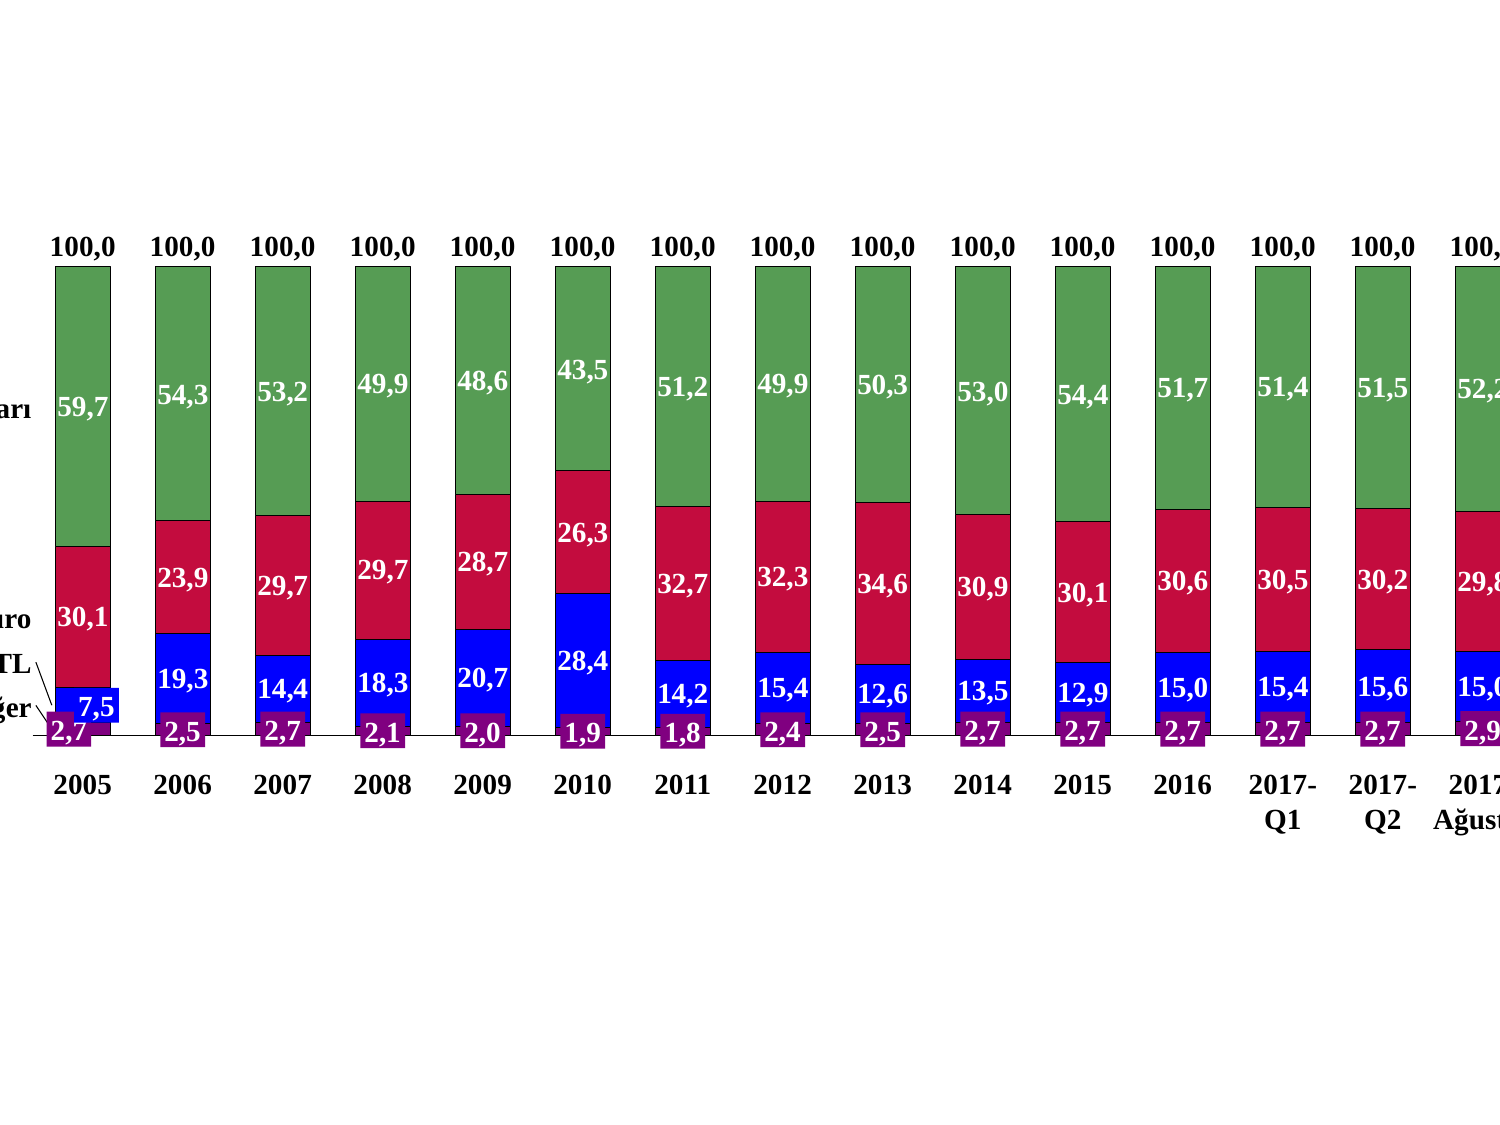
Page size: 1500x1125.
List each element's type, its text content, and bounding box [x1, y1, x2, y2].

text_box 100,0 [545, 227, 620, 246]
text_box 2017-Q1 [1247, 765, 1318, 836]
text_box 100,0 [345, 227, 420, 246]
text_box 2009 [452, 765, 513, 801]
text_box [35, 661, 53, 706]
text_box 2013 [852, 765, 913, 801]
text_box 2011 [653, 765, 713, 801]
text_box 2010 [552, 765, 613, 801]
text_box 100,0 [1245, 227, 1320, 246]
text_box 100,0 [45, 227, 120, 246]
text_box 100,0 [245, 227, 320, 246]
text_box 100,0 [1145, 227, 1220, 246]
text_box 2014 [952, 765, 1013, 801]
text_box 100,0 [145, 227, 220, 246]
text_box 100,0 [745, 227, 820, 246]
text_box 2008 [352, 765, 413, 801]
text_box 100,0 [845, 227, 920, 246]
text_box 2006 [152, 765, 213, 801]
text_box 100,0 [1345, 227, 1420, 246]
text_box Diğer [0, 687, 11, 723]
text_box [16, 247, 1500, 752]
text_box 2005 [52, 765, 113, 801]
text_box 100,0 [1045, 227, 1120, 246]
text_box Euro [0, 599, 11, 635]
text_box 2017-Ağustos [1432, 765, 1500, 836]
text_box 100,0 [645, 227, 720, 246]
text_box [35, 714, 53, 730]
text_box 2017-Q2 [1347, 765, 1418, 836]
text_box 2015 [1052, 765, 1113, 801]
text_box 100,0 [1445, 227, 1500, 246]
text_box 2012 [752, 765, 813, 801]
text_box 100,0 [945, 227, 1020, 246]
text_box 100,0 [445, 227, 520, 246]
text_box ABD Doları [0, 389, 11, 425]
text_box 2007 [252, 765, 313, 801]
text_box 2016 [1152, 765, 1213, 801]
text_box TL [0, 644, 11, 680]
